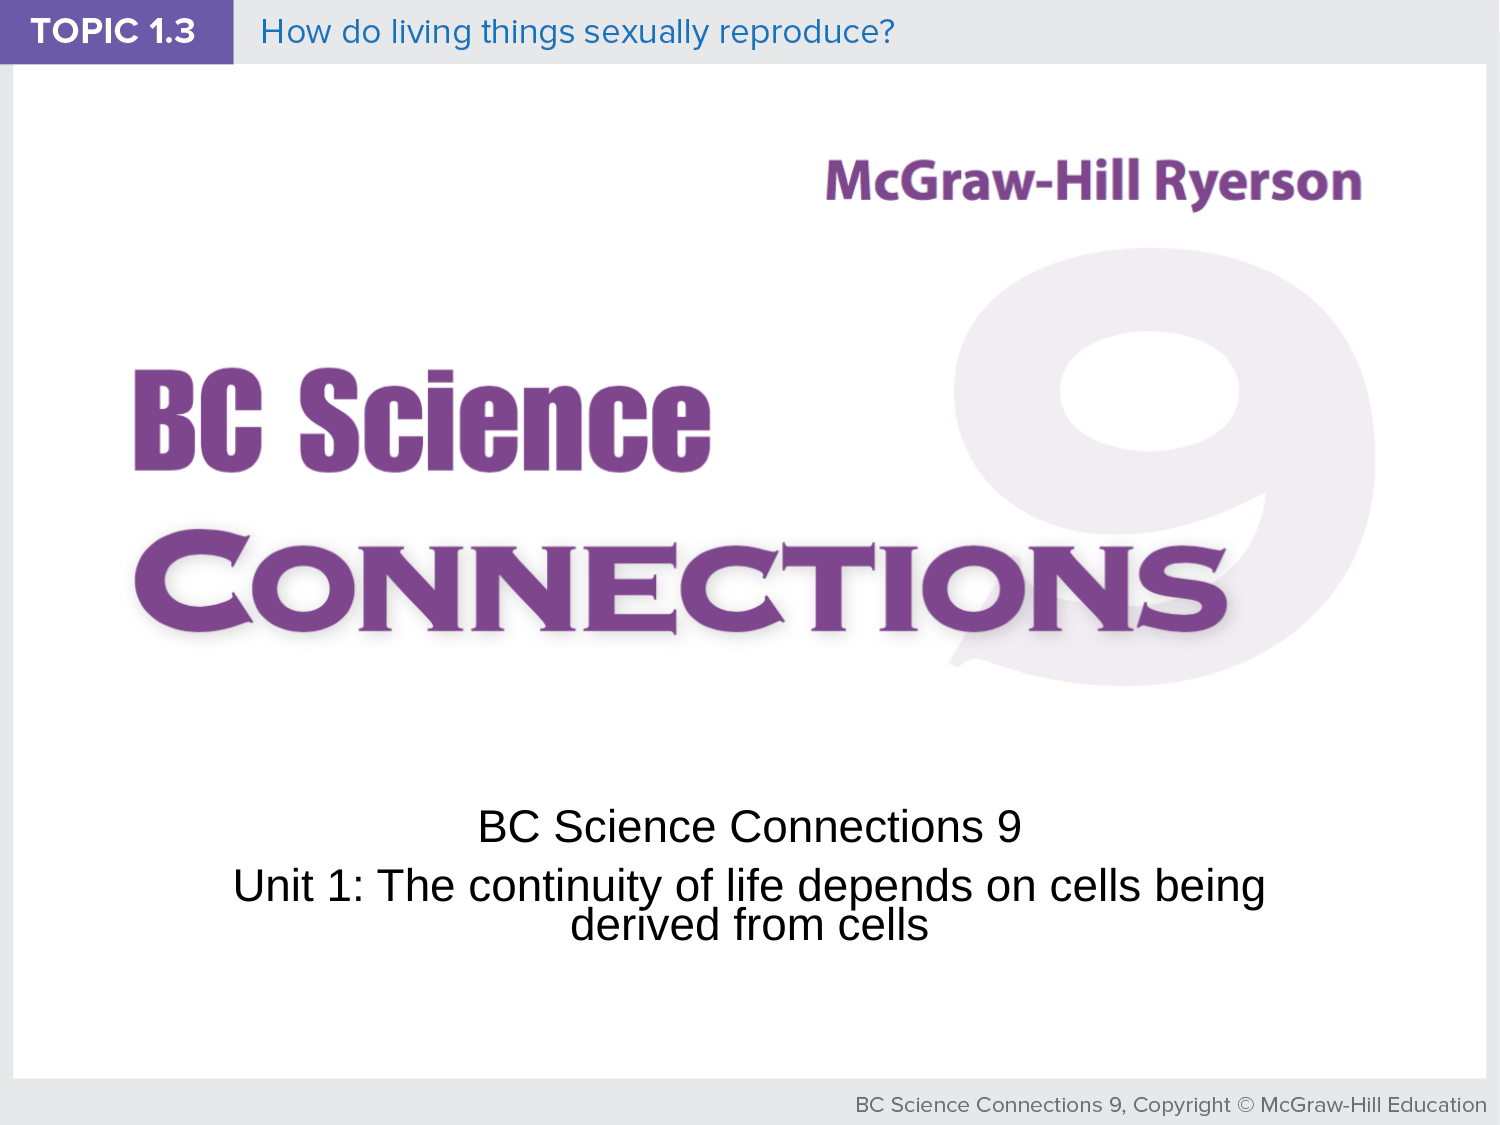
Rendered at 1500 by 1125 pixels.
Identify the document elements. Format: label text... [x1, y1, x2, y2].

picture [0, 0, 1500, 1125]
subtitle BC Science Connections 9 Unit 1: The continuity of life depends on cells being derived from cells [187, 804, 1313, 963]
